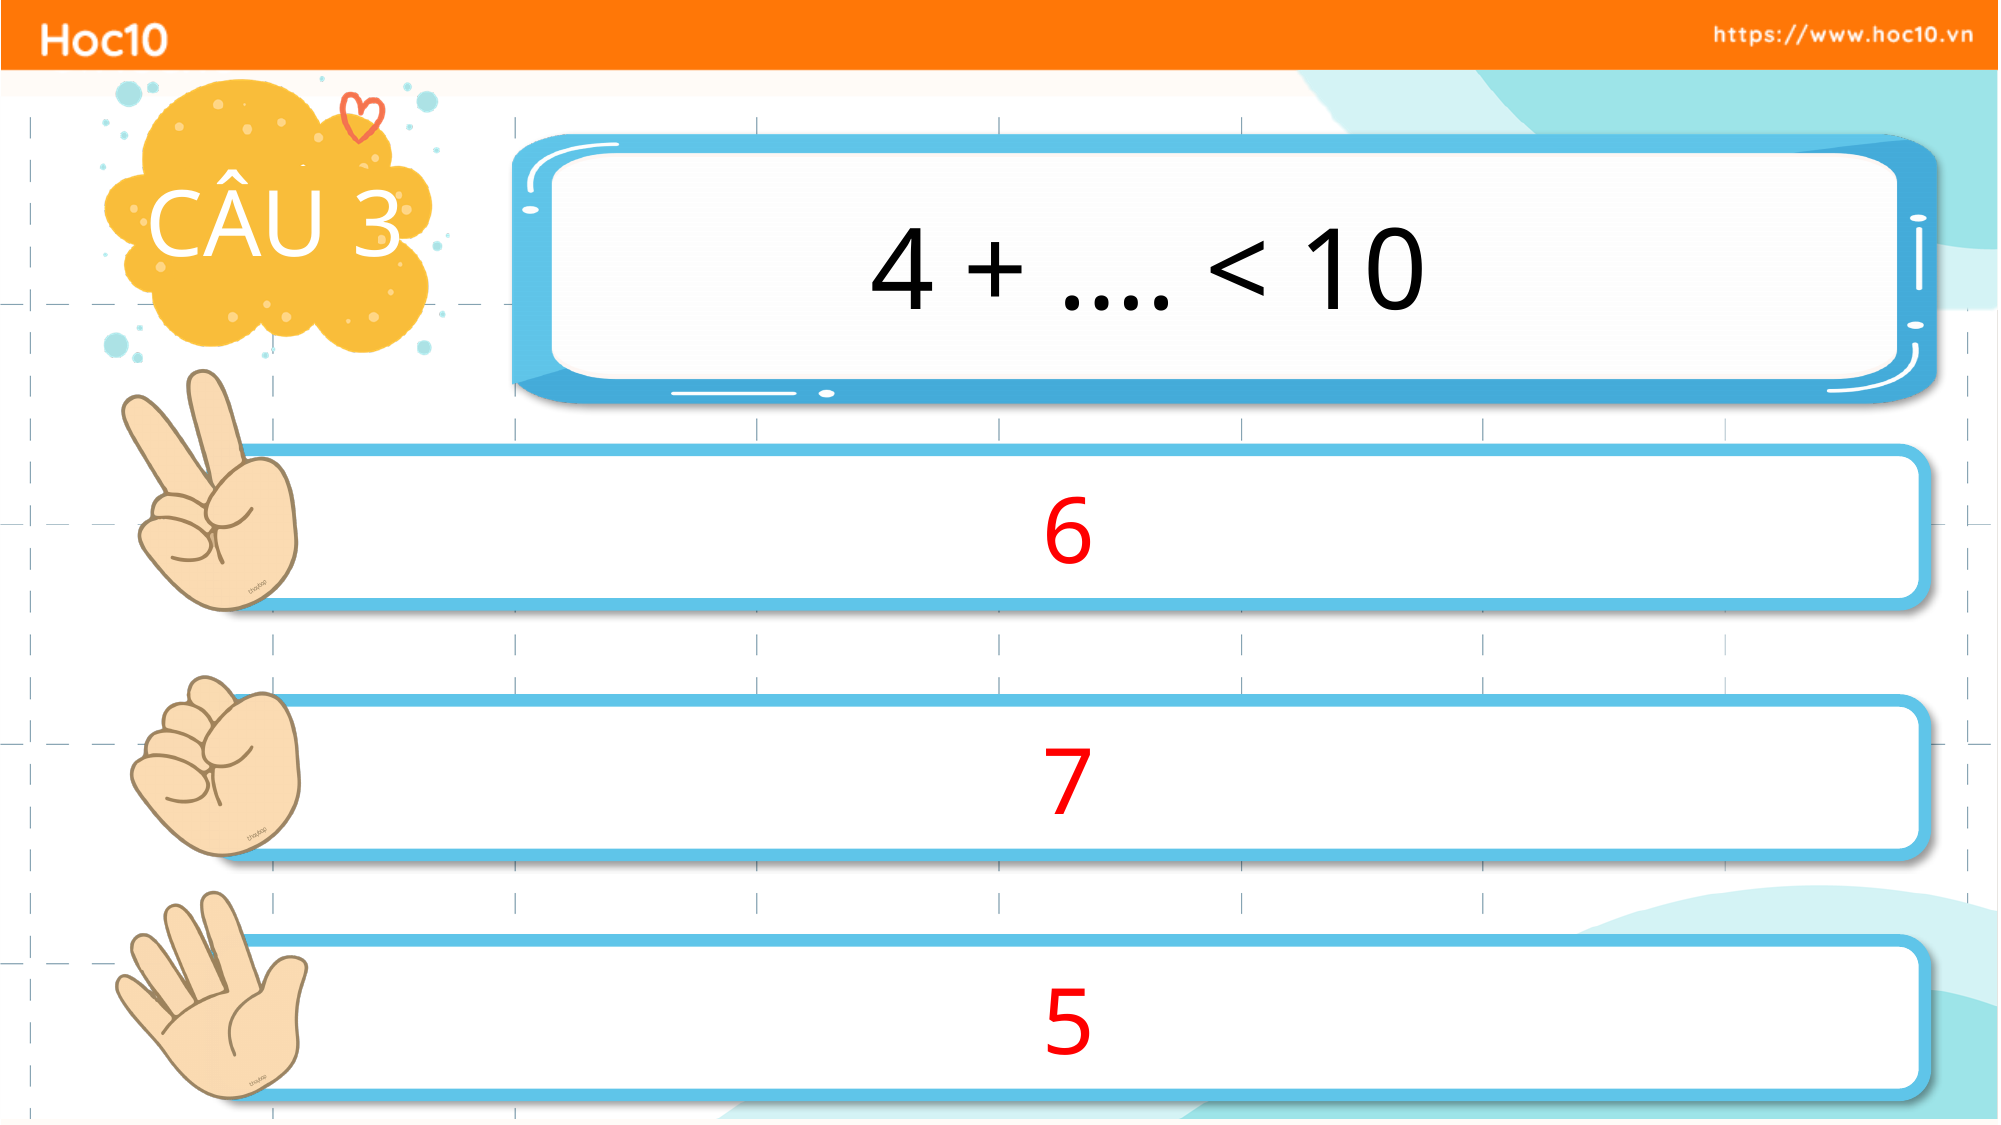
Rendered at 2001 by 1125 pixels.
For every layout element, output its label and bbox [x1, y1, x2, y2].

text_box [80, 350, 1925, 638]
text_box [99, 645, 1925, 860]
text_box [99, 76, 450, 350]
picture [0, 0, 1998, 1125]
text_box [88, 860, 1925, 1125]
